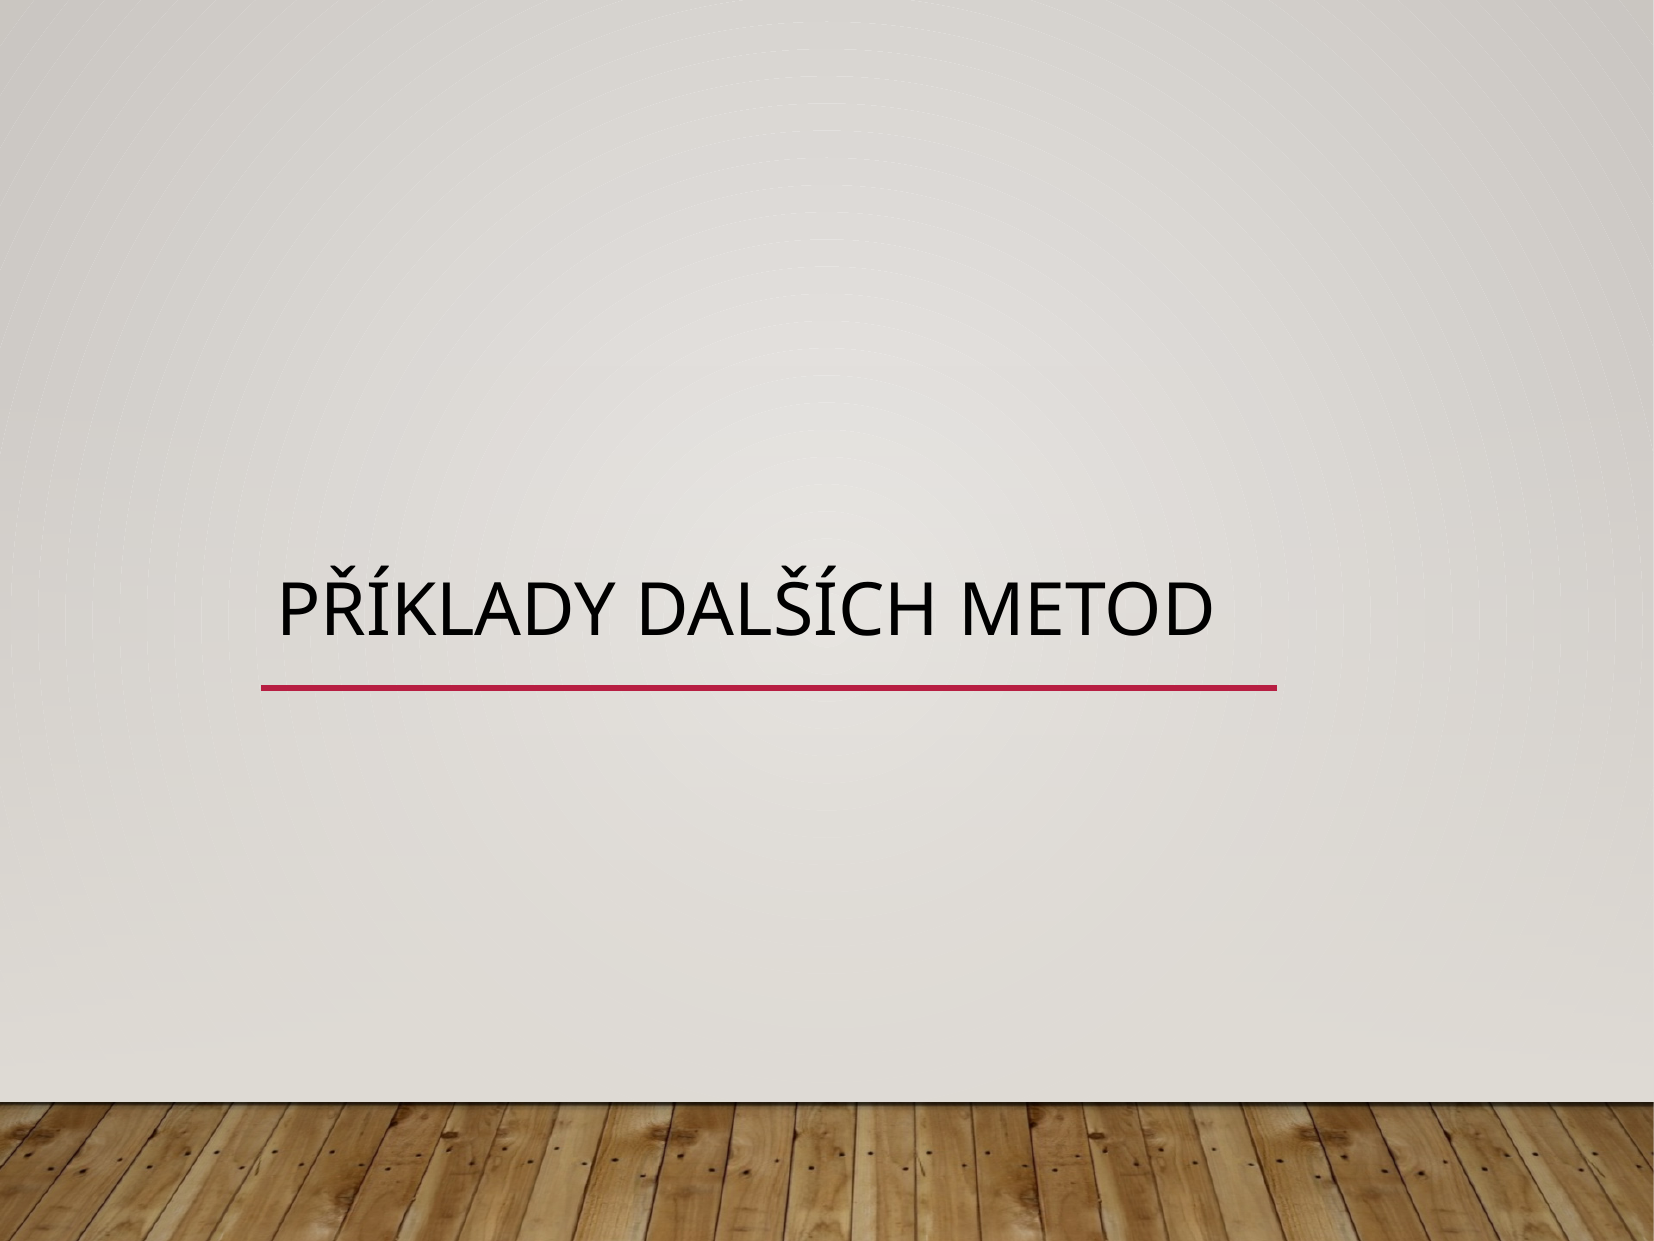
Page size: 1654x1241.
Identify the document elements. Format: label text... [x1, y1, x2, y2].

picture [0, 1102, 1654, 1241]
title Příklady dalších metod [261, 317, 1277, 659]
